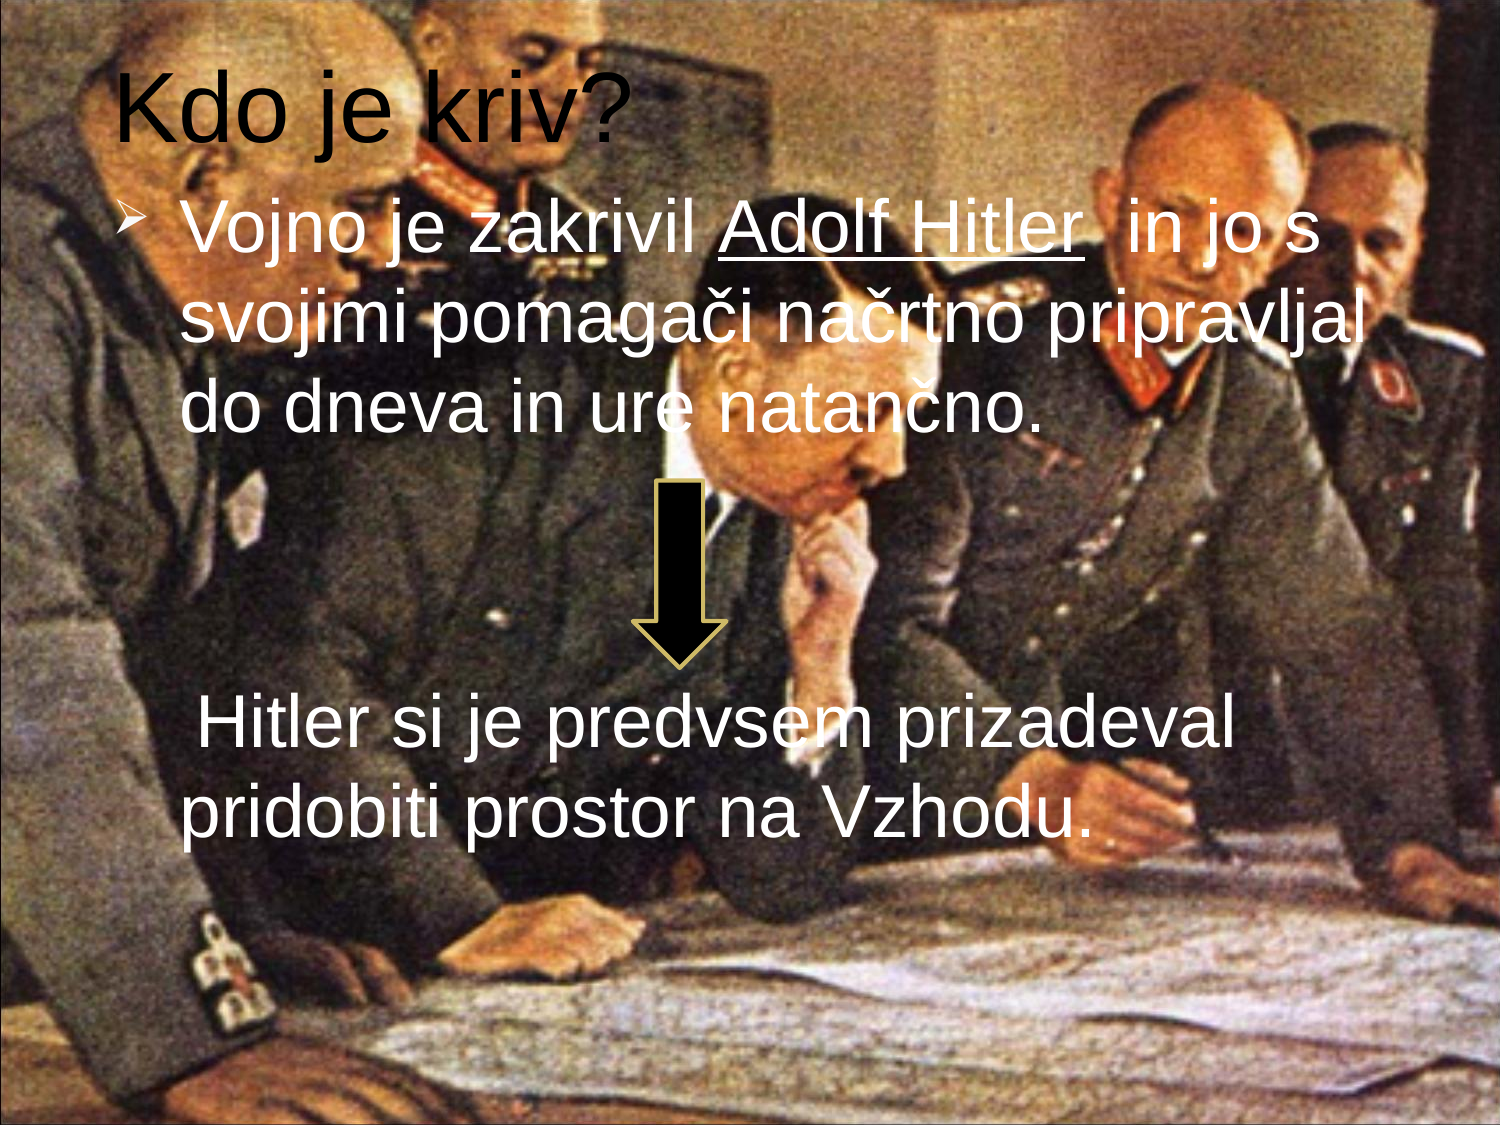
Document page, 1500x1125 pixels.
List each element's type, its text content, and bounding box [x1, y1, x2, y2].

text_box [630, 478, 729, 671]
list Kdo je kriv? Vojno je zakrivil Adolf Hitler in jo s svojimi pomagači načrtno pripravljal do dneva in ure natančno. Hitler si je predvsem prizadeval pridobiti prostor na Vzhodu. [75, 35, 1425, 1035]
picture [0, 0, 1500, 1125]
